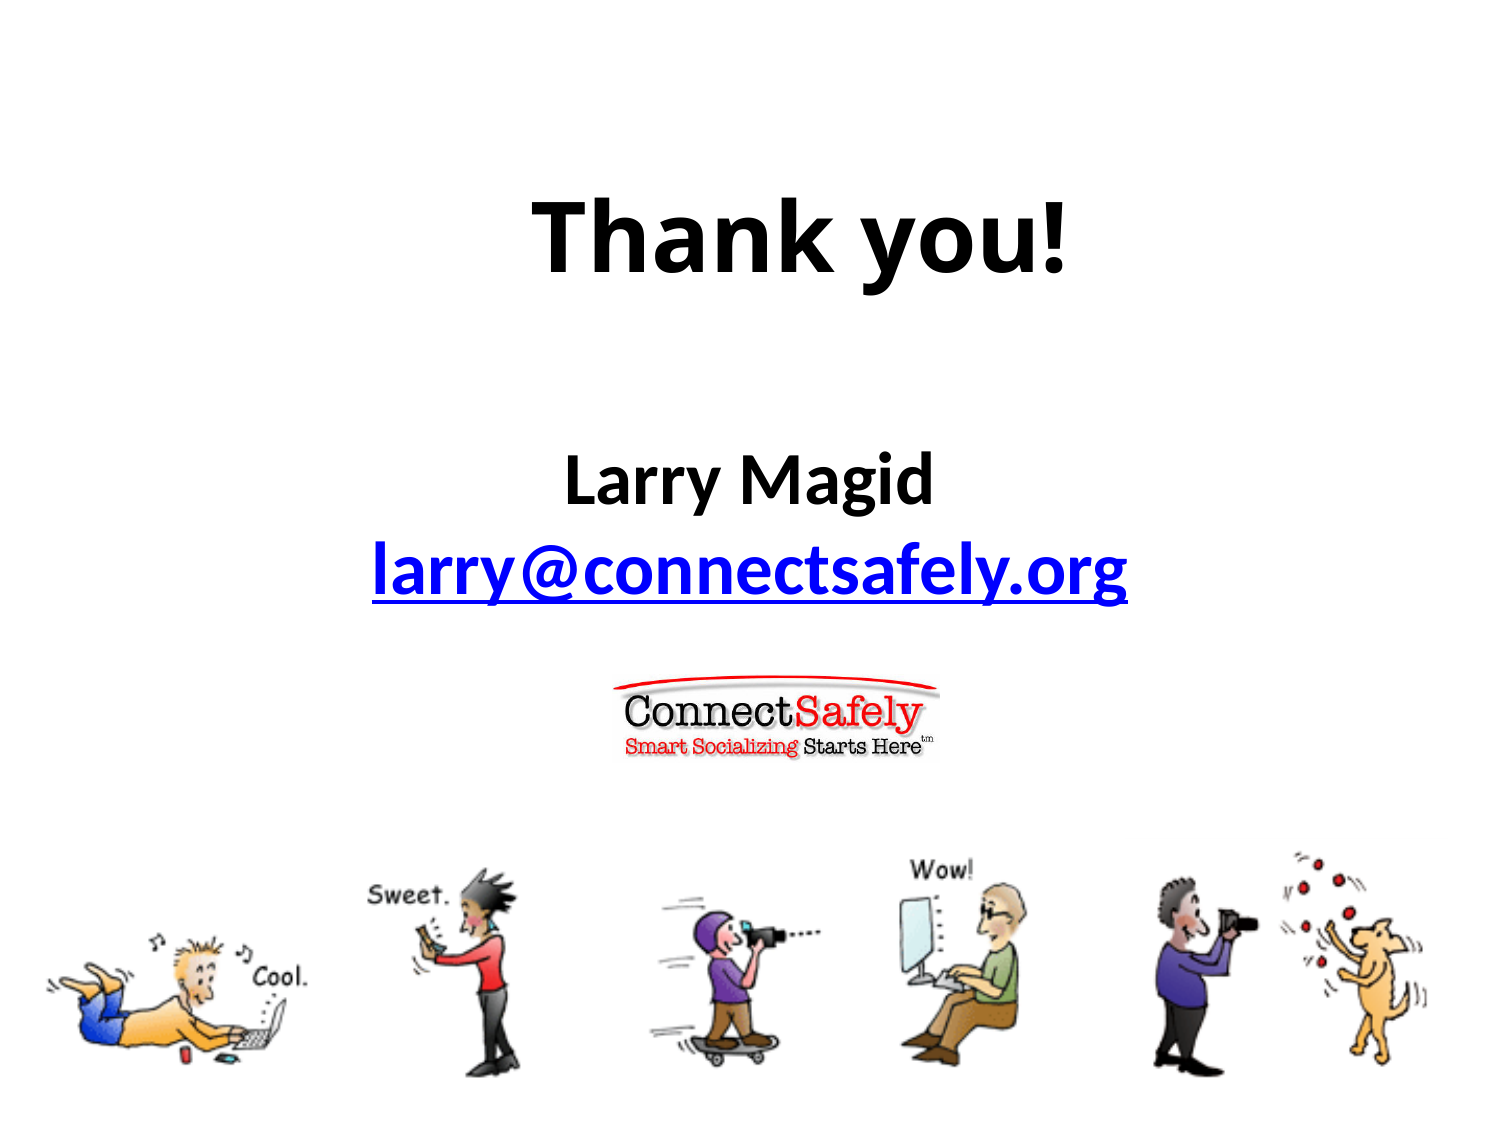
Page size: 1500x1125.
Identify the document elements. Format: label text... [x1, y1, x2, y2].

picture [24, 837, 1449, 1092]
picture [612, 674, 940, 763]
text_box Larry Magid larry@connectsafely.org [200, 362, 1300, 678]
title Thank you! [137, 49, 1463, 301]
